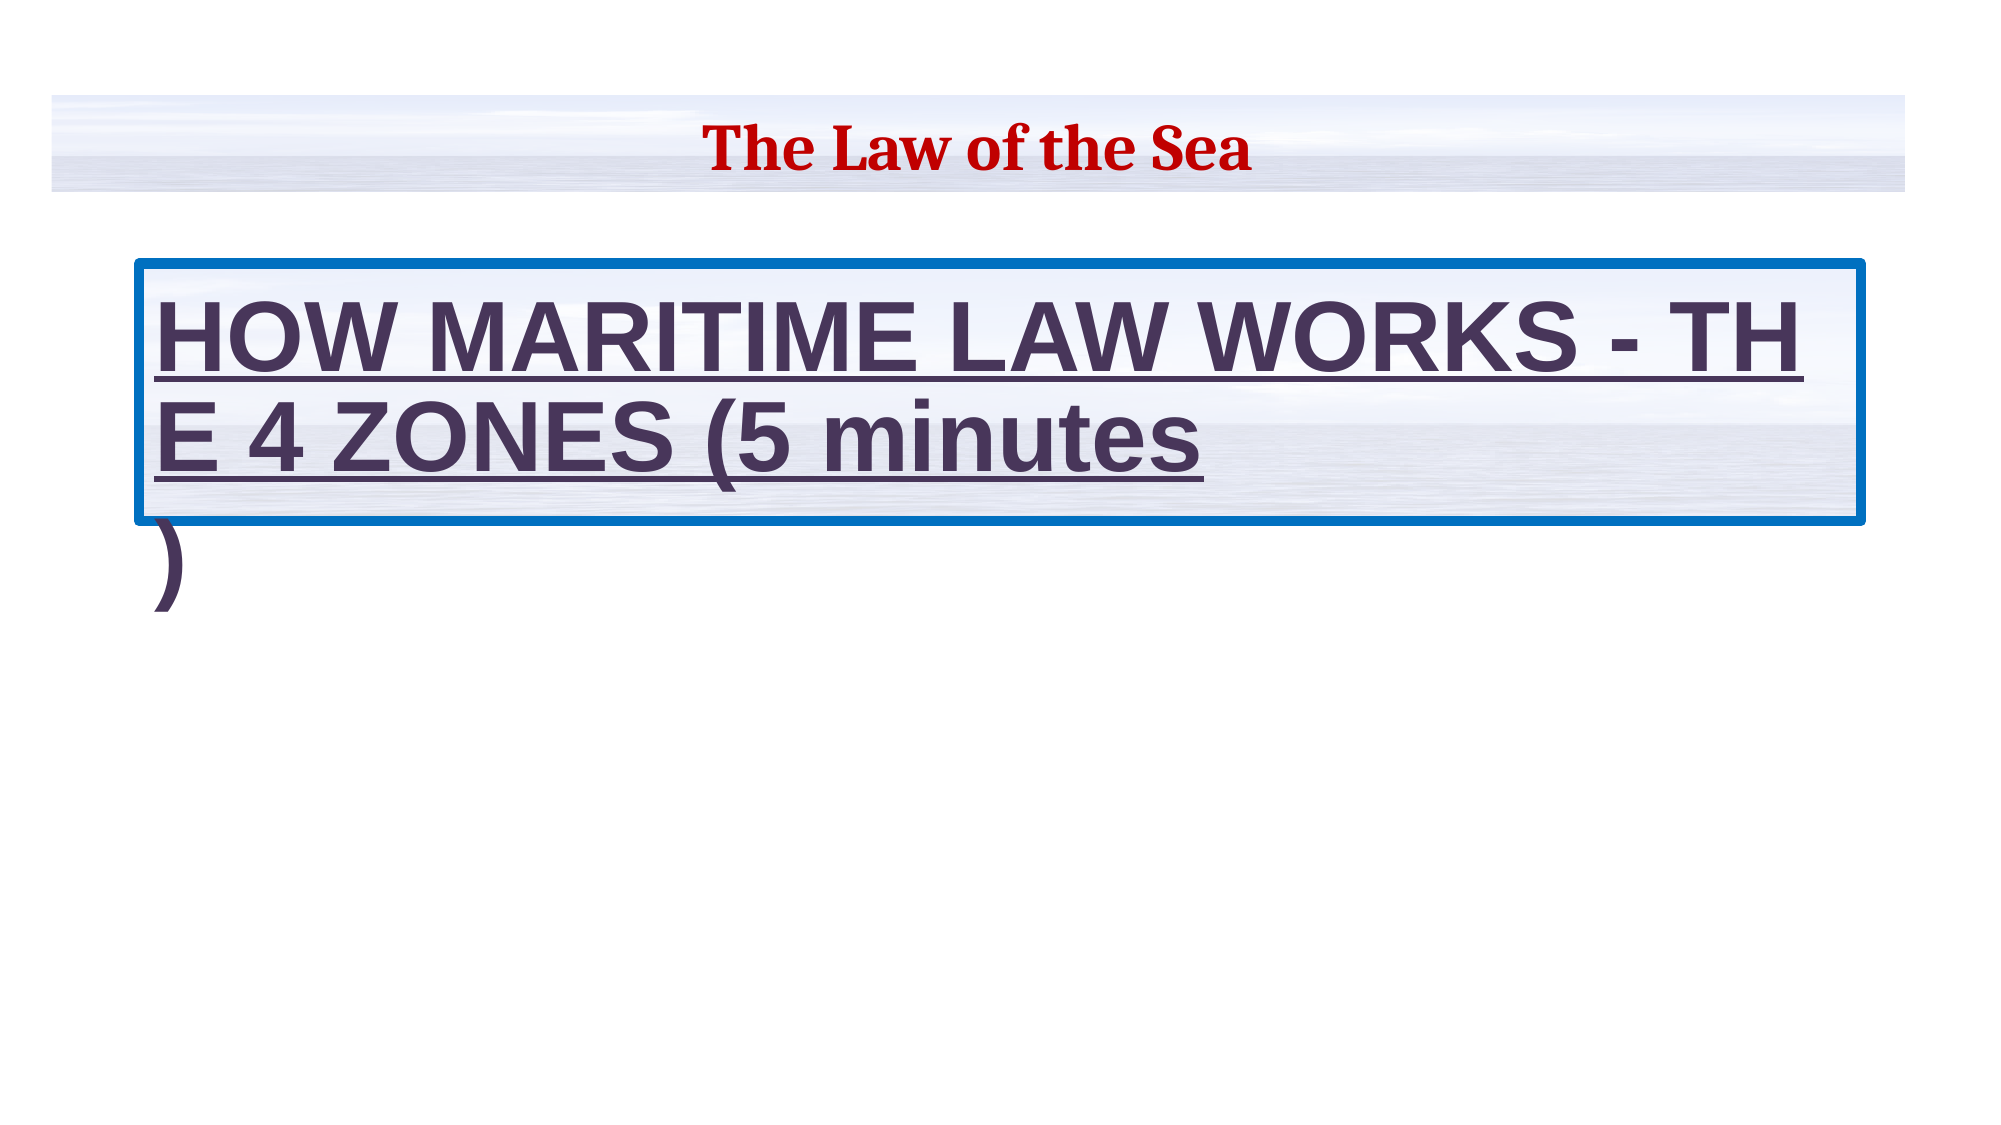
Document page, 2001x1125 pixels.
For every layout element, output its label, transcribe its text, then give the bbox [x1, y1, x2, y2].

text_box The Law of the Sea [51, 95, 1905, 192]
text_box HOW MARITIME LAW WORKS - THE 4 ZONES (5 minutes) [139, 263, 1861, 521]
